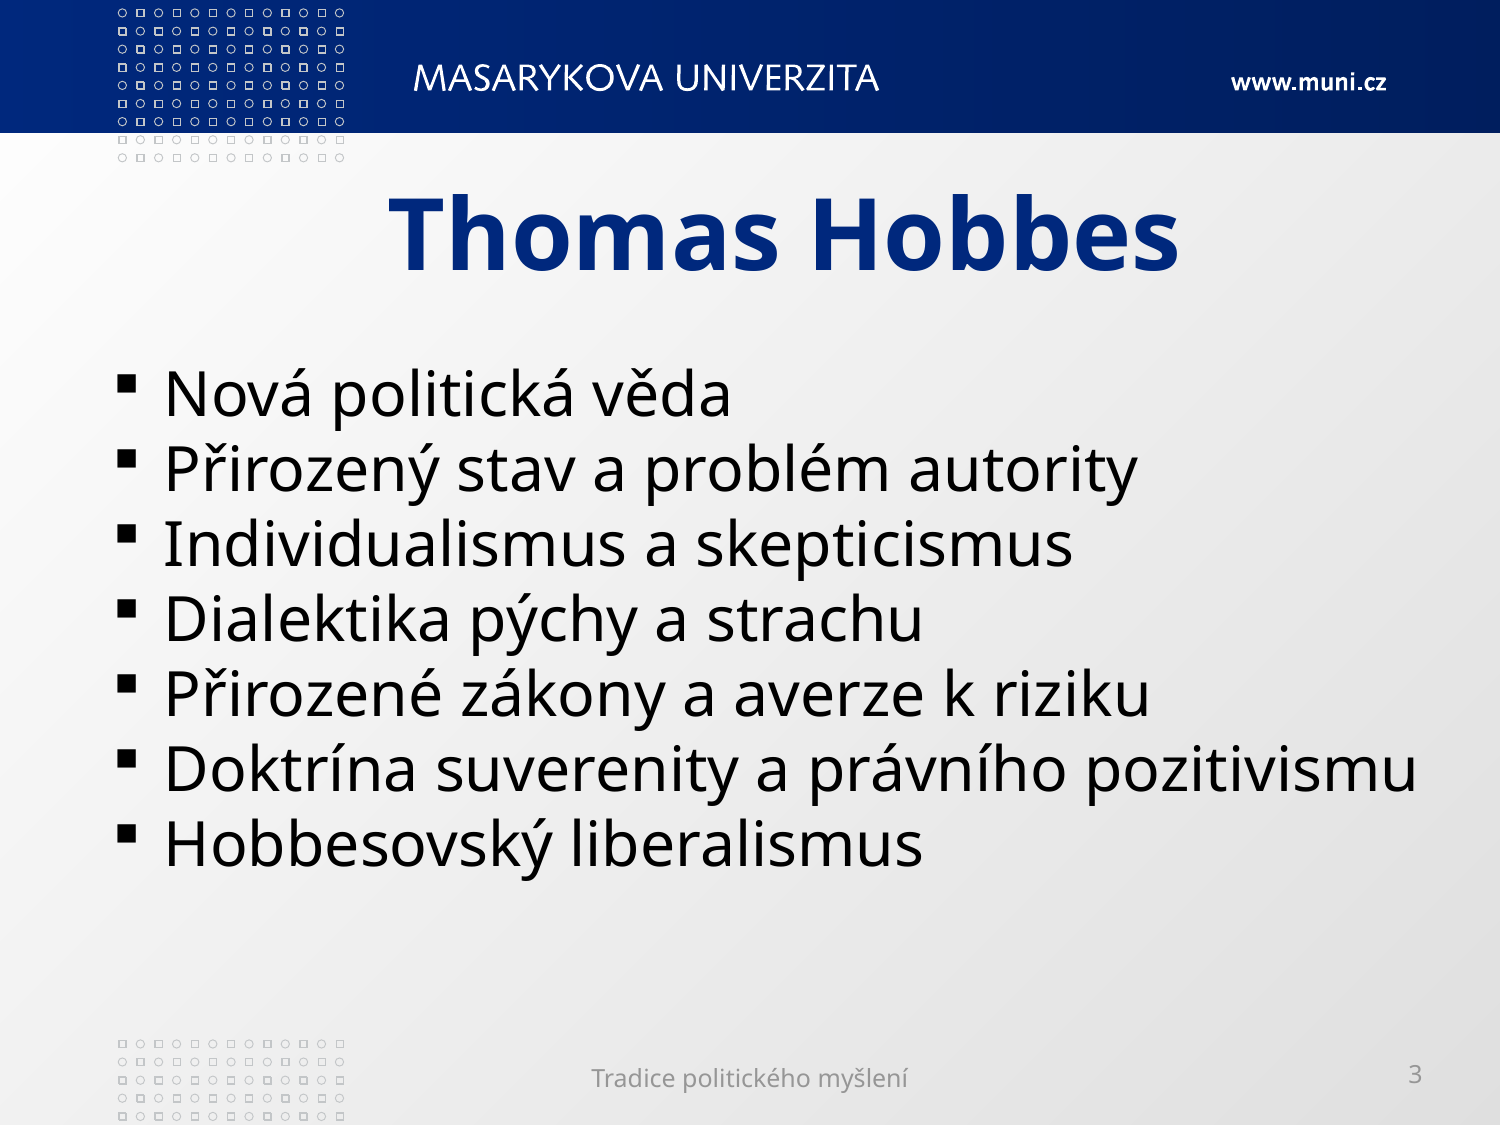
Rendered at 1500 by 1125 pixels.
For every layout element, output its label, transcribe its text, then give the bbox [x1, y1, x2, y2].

footer Tradice politického myšlení [419, 1024, 1081, 1101]
text_box Nová politická věda Přirozený stav a problém autority Individualismus a skepticismus Dialektika pýchy a strachu Přirozené zákony a averze k riziku Doktrína suverenity a právního pozitivismu Hobbesovský liberalismus [97, 346, 1458, 886]
title Thomas Hobbes [131, 138, 1438, 298]
slide_number 3 [1124, 1024, 1438, 1101]
